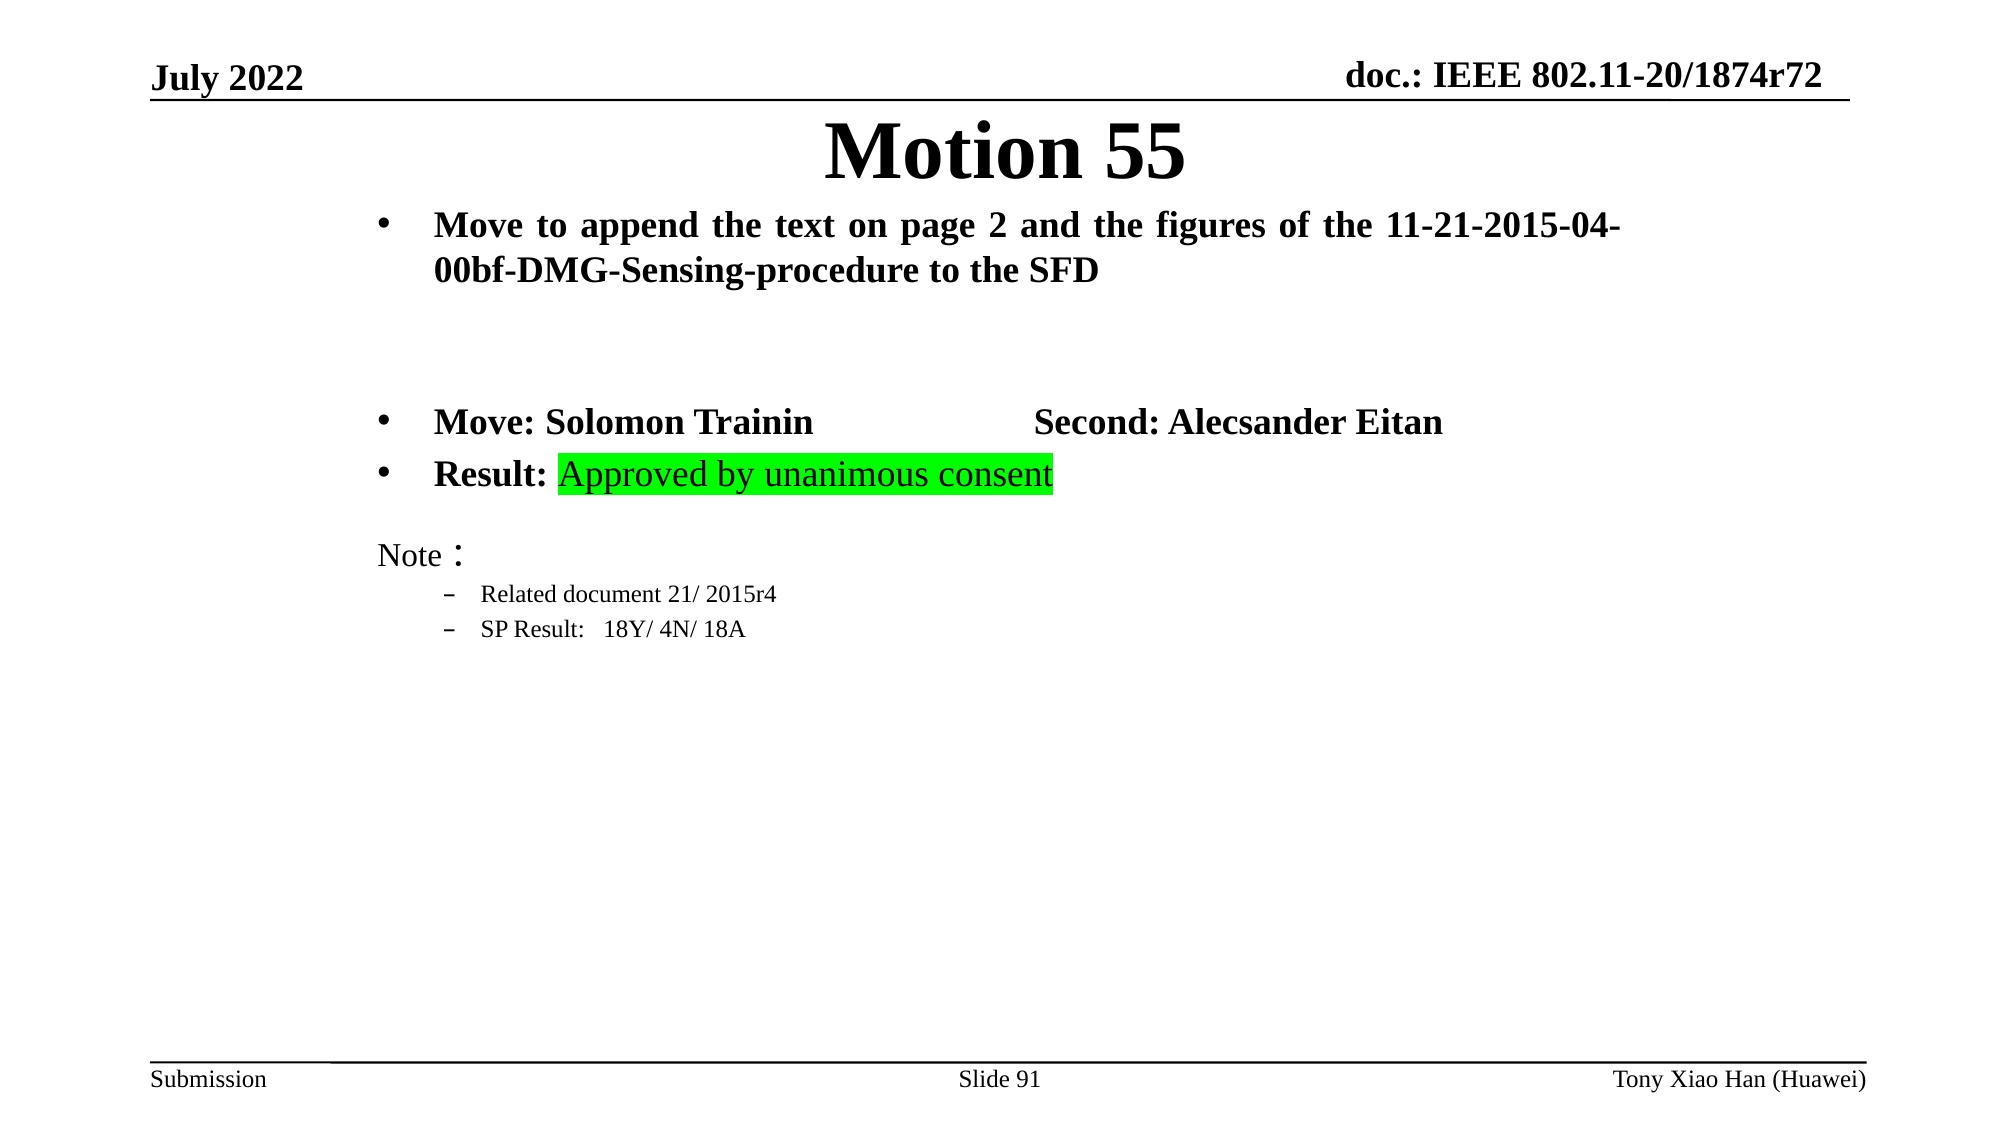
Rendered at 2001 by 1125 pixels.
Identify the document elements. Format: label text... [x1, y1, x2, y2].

text_box Move to append the text on page 2 and the figures of the 11-21-2015-04-00bf-DMG-Sensing-procedure to the SFD Move: Solomon Trainin Second: Alecsander Eitan Result: Approved by unanimous consent Note： Related document 21/ 2015r4 SP Result: 18Y/ 4N/ 18A [362, 162, 1638, 850]
text_box Motion 55 [368, 87, 1644, 225]
